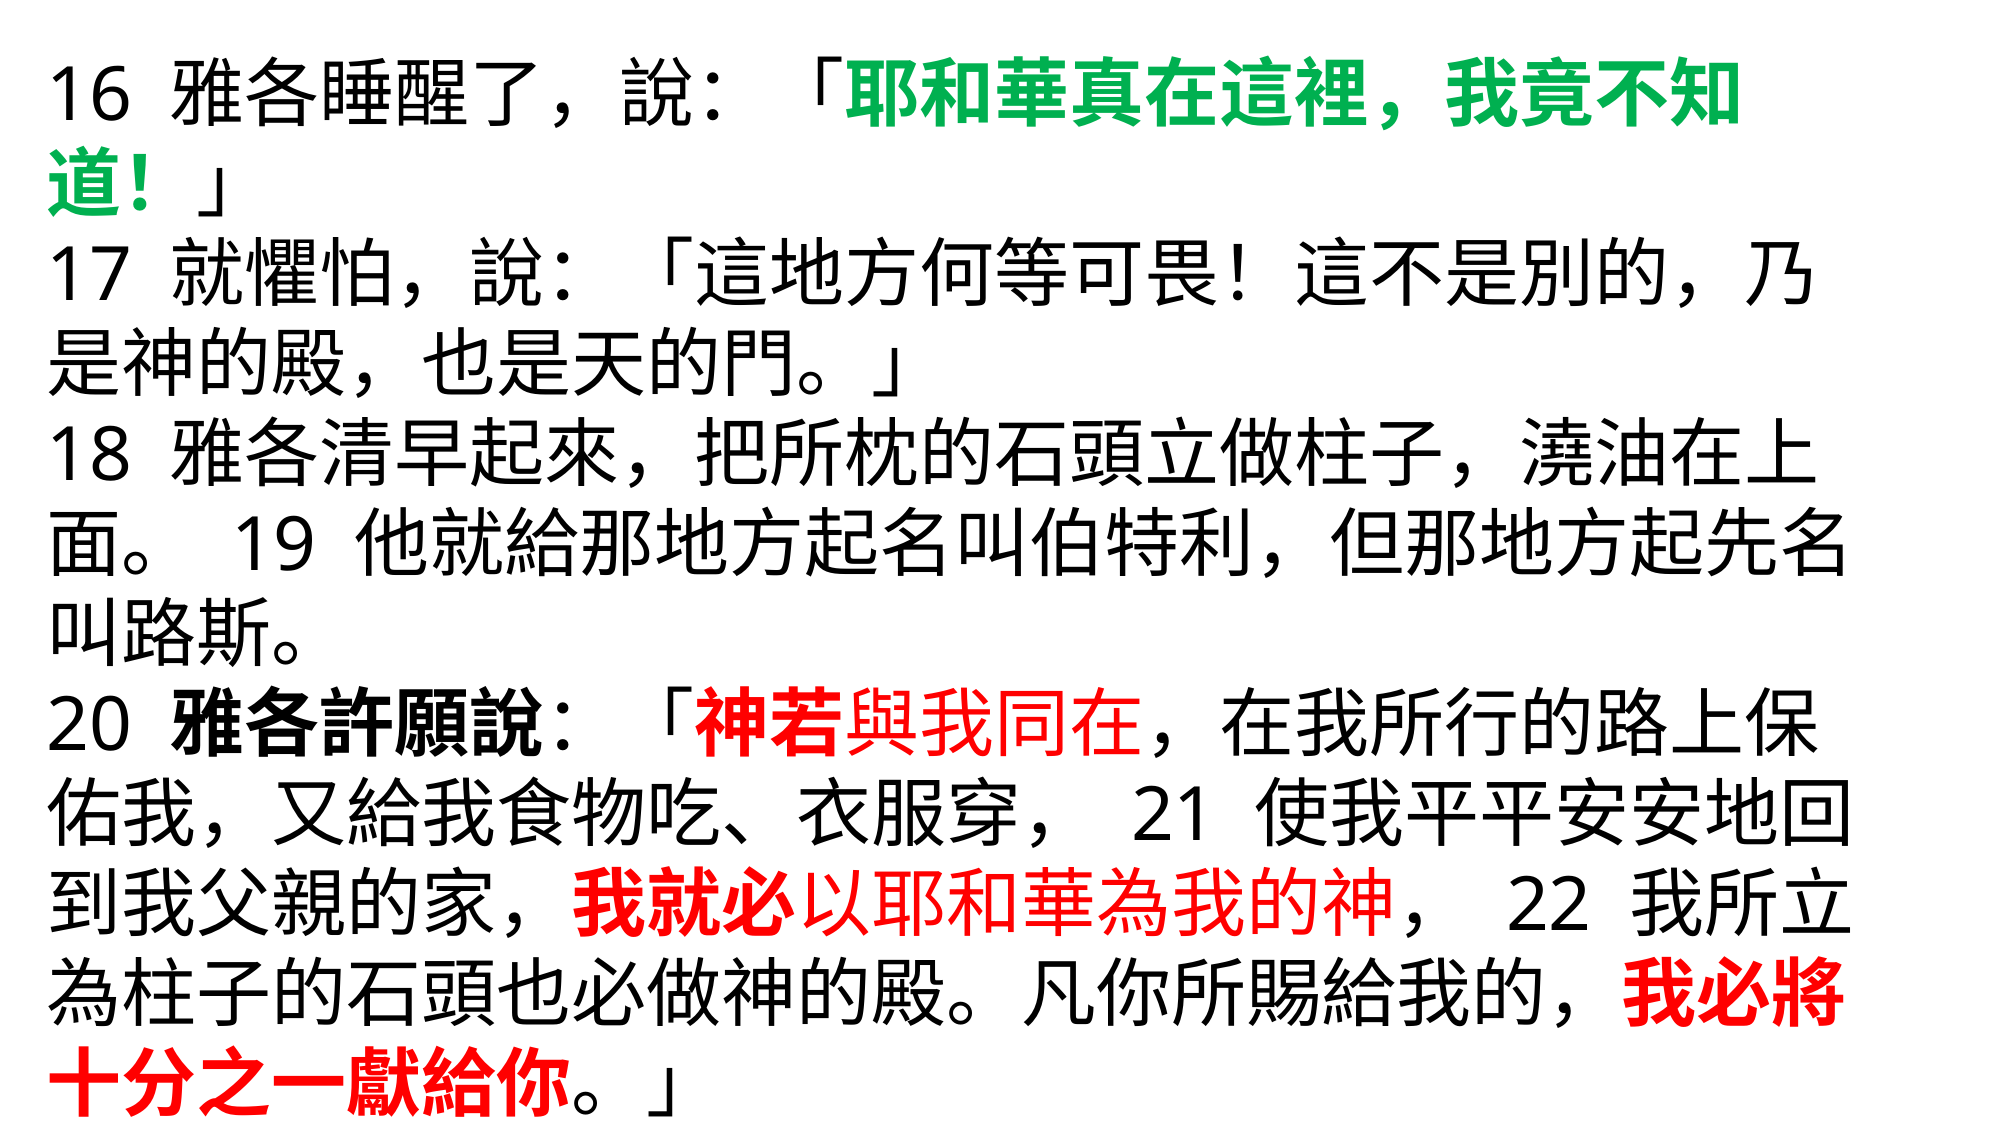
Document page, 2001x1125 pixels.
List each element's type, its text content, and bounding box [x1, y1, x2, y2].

text_box 16 雅各睡醒了，說：「耶和華真在這裡，我竟不知道！」 17 就懼怕，說：「這地方何等可畏！這不是別的，乃是神的殿，也是天的門。」 18 雅各清早起來，把所枕的石頭立做柱子，澆油在上面。 19 他就給那地方起名叫伯特利，但那地方起先名叫路斯。 20 雅各許願說：「神若與我同在，在我所行的路上保佑我，又給我食物吃、衣服穿， 21 使我平平安安地回到我父親的家，我就必以耶和華為我的神， 22 我所立為柱子的石頭也必做神的殿。凡你所賜給我的，我必將十分之一獻給你。」 [31, 38, 1883, 1125]
